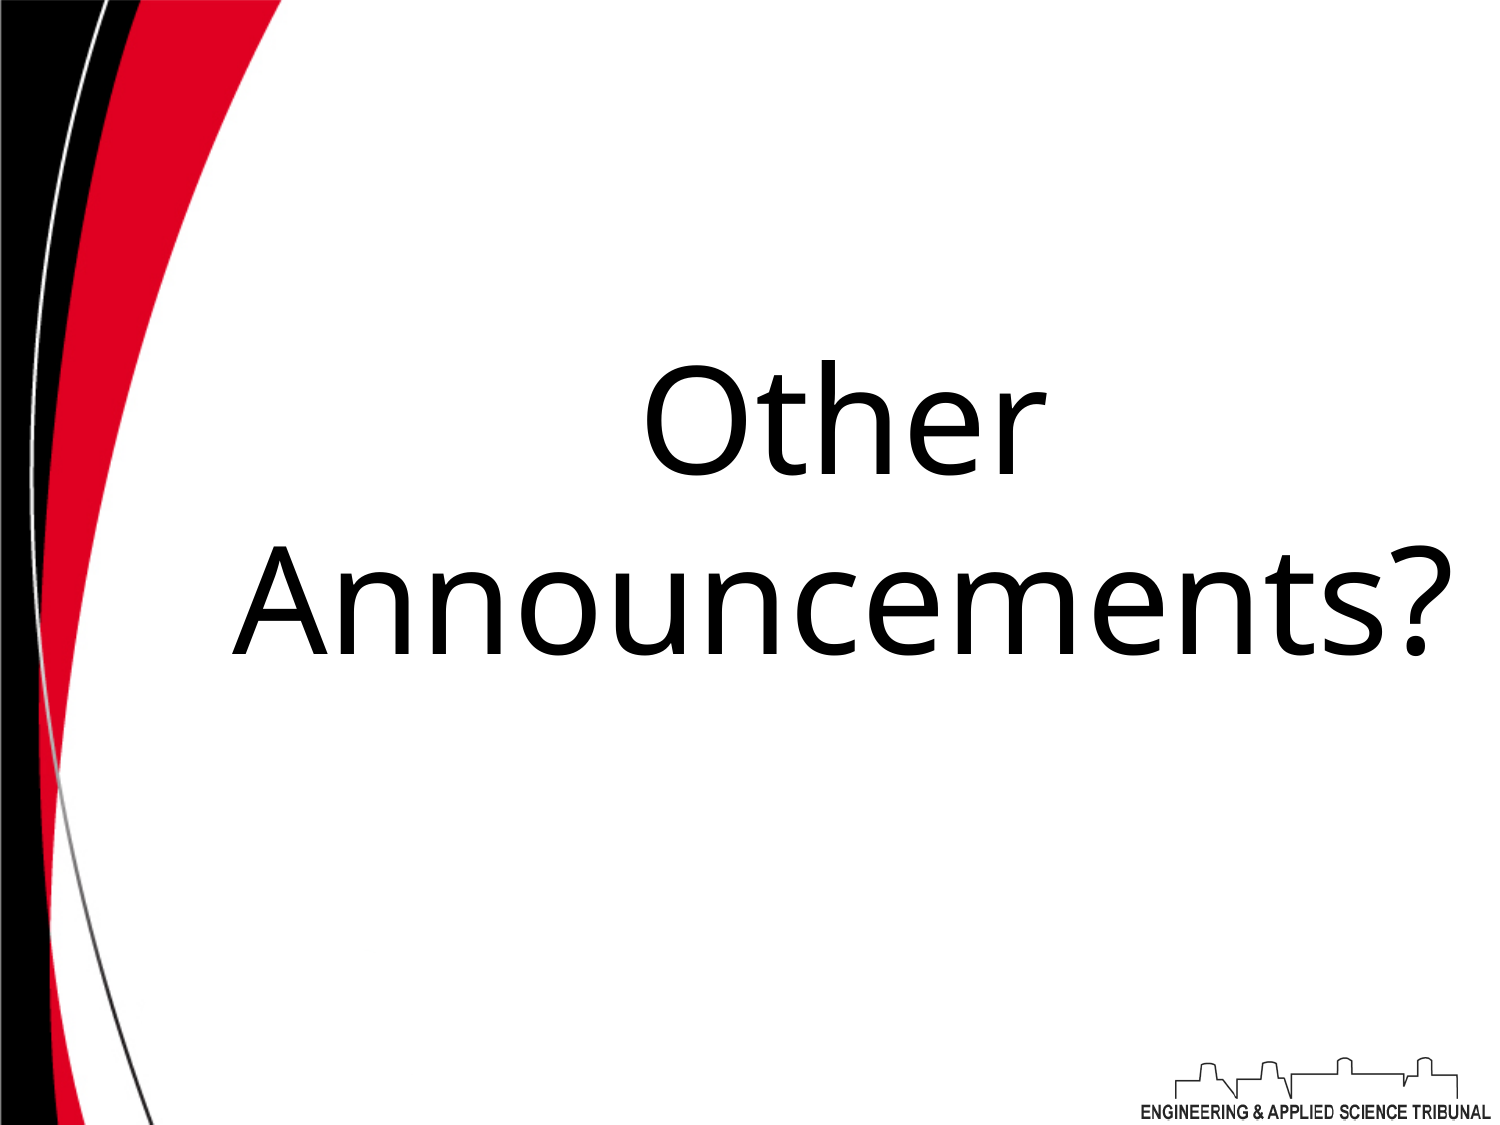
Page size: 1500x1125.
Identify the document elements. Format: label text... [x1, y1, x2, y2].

picture [0, 0, 422, 1125]
picture [1137, 1057, 1495, 1121]
list Other Announcements? [212, 317, 1475, 900]
